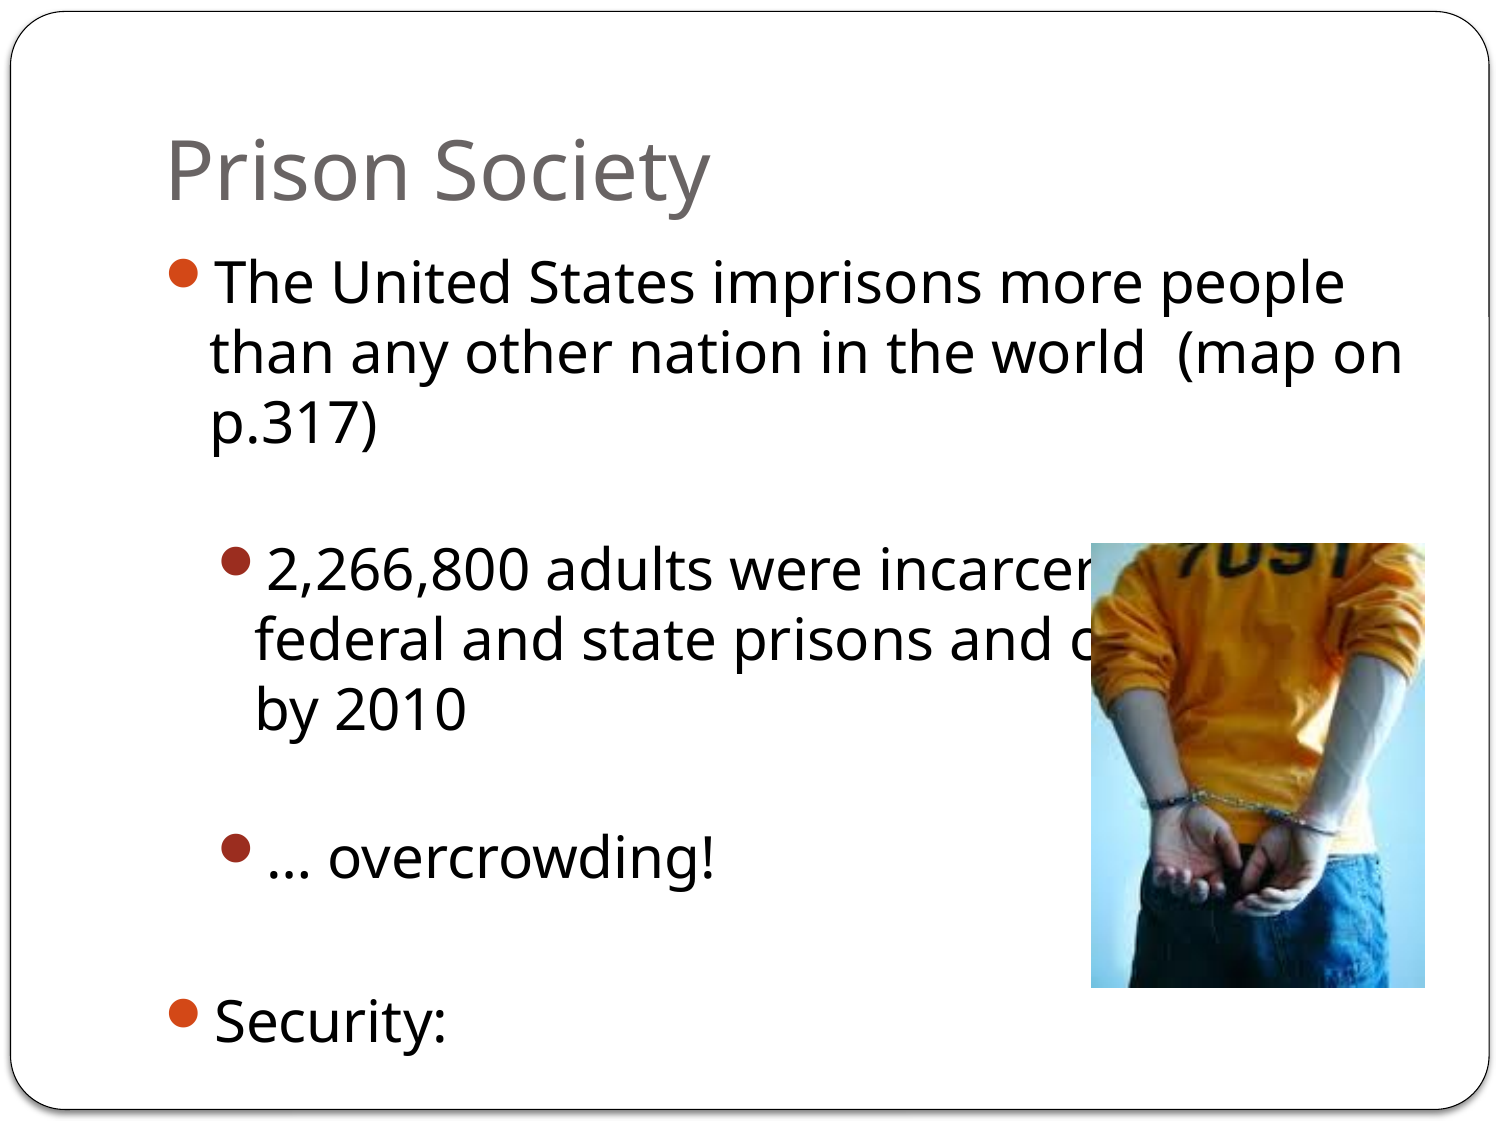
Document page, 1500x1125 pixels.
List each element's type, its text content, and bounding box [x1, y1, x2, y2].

title Prison Society [150, 45, 1425, 233]
list The United States imprisons more people than any other nation in the world (map on p.317) 2,266,800 adults were incarcerated in U.S. federal and state prisons and county jails by 2010 … overcrowding! Security: [150, 237, 1425, 988]
picture [1091, 543, 1426, 988]
